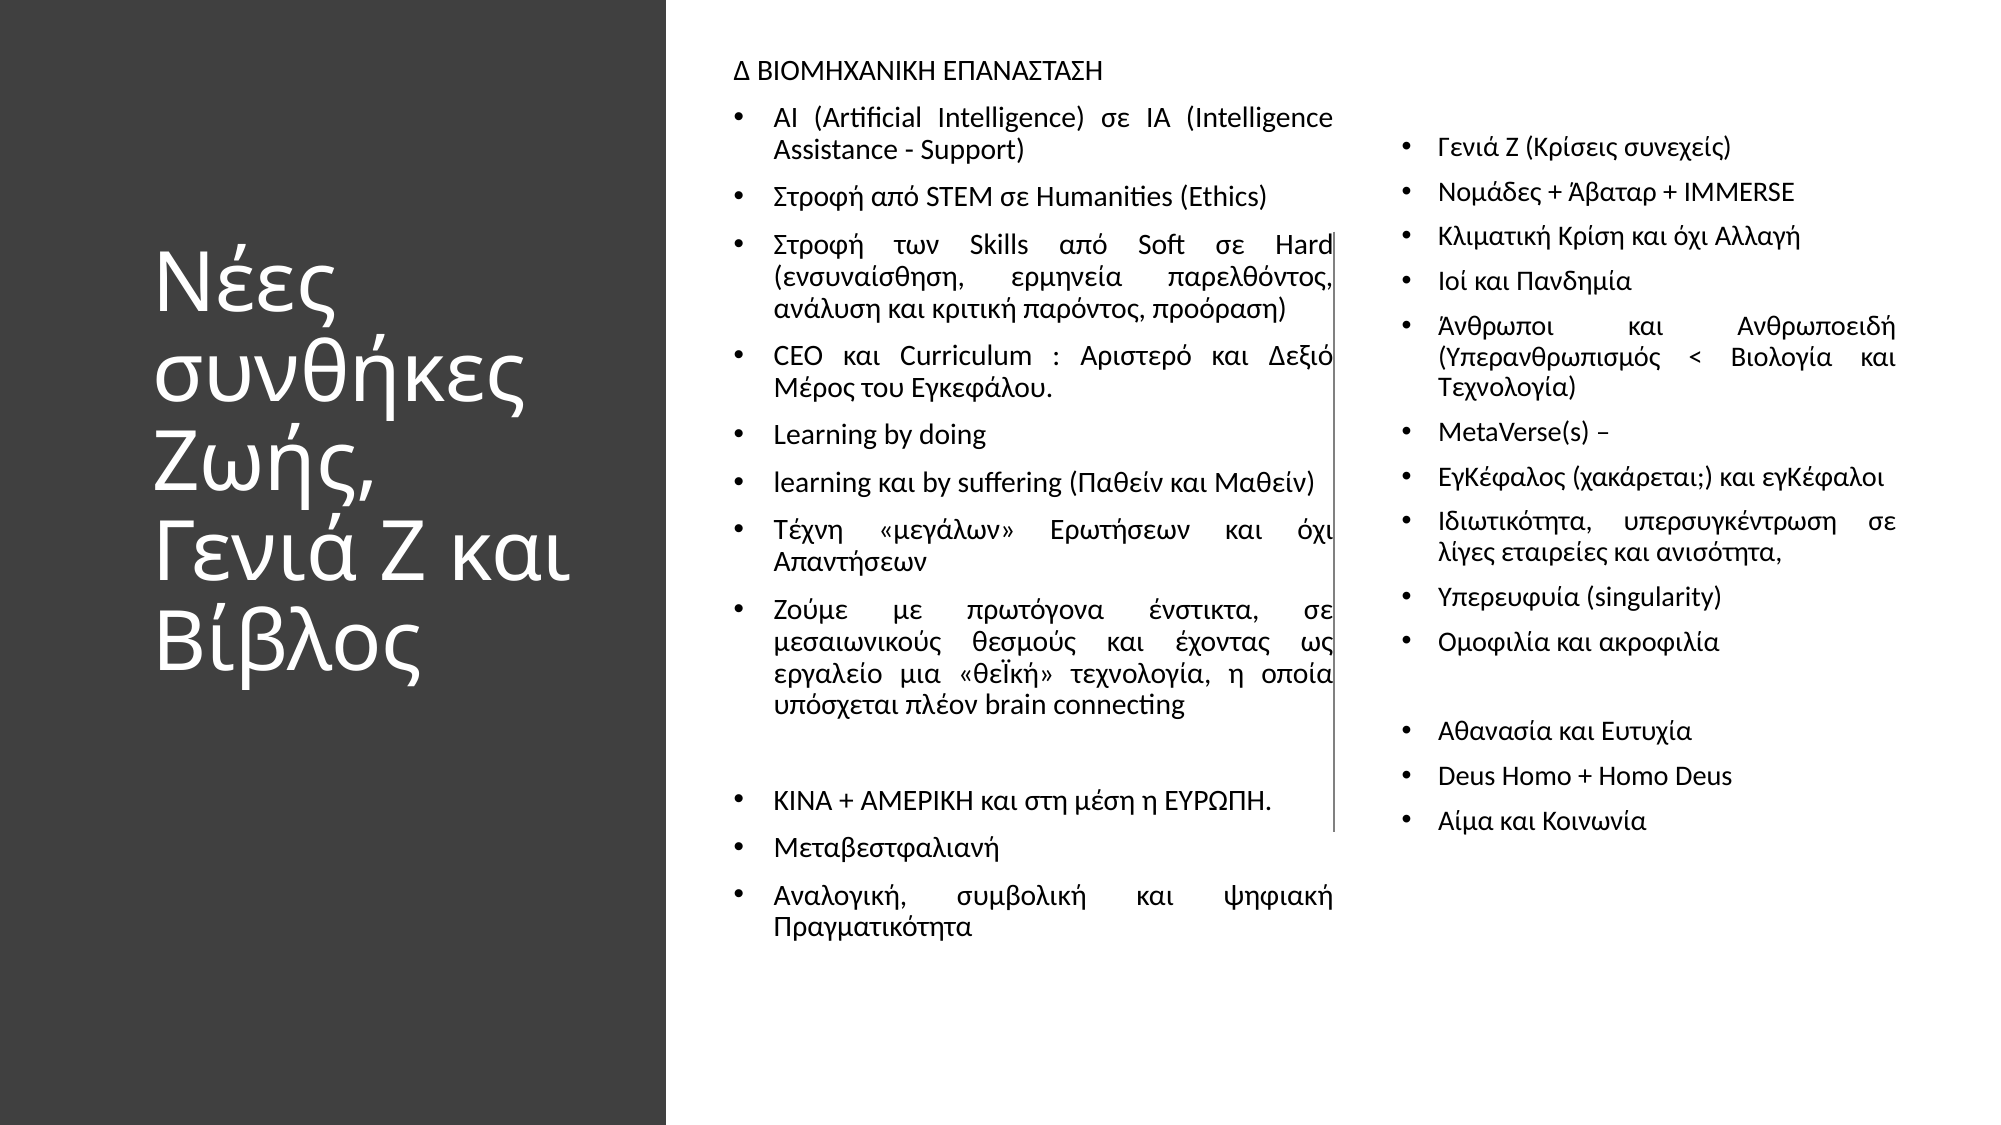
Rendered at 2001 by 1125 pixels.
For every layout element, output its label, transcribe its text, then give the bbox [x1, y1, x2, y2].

title Νέες συνθήκες Ζωής, Γενιά Ζ και Βίβλος [137, 231, 613, 948]
list Δ ΒΙΟΜΗΧΑΝΙΚΗ ΕΠΑΝΑΣΤΑΣΗ AI (Artificial Intelligence) σε IA (Intelligence Assistance - Support) Στροφή από STEM σε Humanities (Ethics) Στροφή των Skills από Soft σε Hard (ενσυναίσθηση, ερμηνεία παρελθόντος, ανάλυση και κριτική παρόντος, προόραση) CEO και Curriculum : Αριστερό και Δεξιό Μέρος του Εγκεφάλου. Learning by doing learning και by suffering (Παθείν και Μαθείν) Τέχνη «μεγάλων» Ερωτήσεων και όχι Απαντήσεων Ζούμε με πρωτόγονα ένστικτα, σε μεσαιωνικούς θεσμούς και έχοντας ως εργαλείο μια «θεΪκή» τεχνολογία, η οποία υπόσχεται πλέον brain connecting ΚΙΝΑ + ΑΜΕΡΙΚΗ και στη μέση η ΕΥΡΩΠΗ. Μεταβεστφαλιανή Αναλογική, συμβολική και ψηφιακή Πραγματικότητα [718, 47, 1349, 959]
text_box [0, 0, 667, 1125]
list Γενιά Ζ (Κρίσεις συνεχείς) Νομάδες + Άβαταρ + IMMERSE Κλιματική Κρίση και όχι Αλλαγή Ιοί και Πανδημία Άνθρωποι και Ανθρωποειδή (Υπερανθρωπισμός < Βιολογία και Τεχνολογία) MetaVerse(s) – ΕγΚέφαλος (χακάρεται;) και εγΚέφαλοι Ιδιωτικότητα, υπερσυγκέντρωση σε λίγες εταιρείες και ανισότητα, Υπερευφυία (singularity) Oμοφιλία και ακροφιλία Αθανασία και Ευτυχία Deus Homo + Homo Deus Αίμα και Κοινωνία [1386, 76, 1912, 855]
